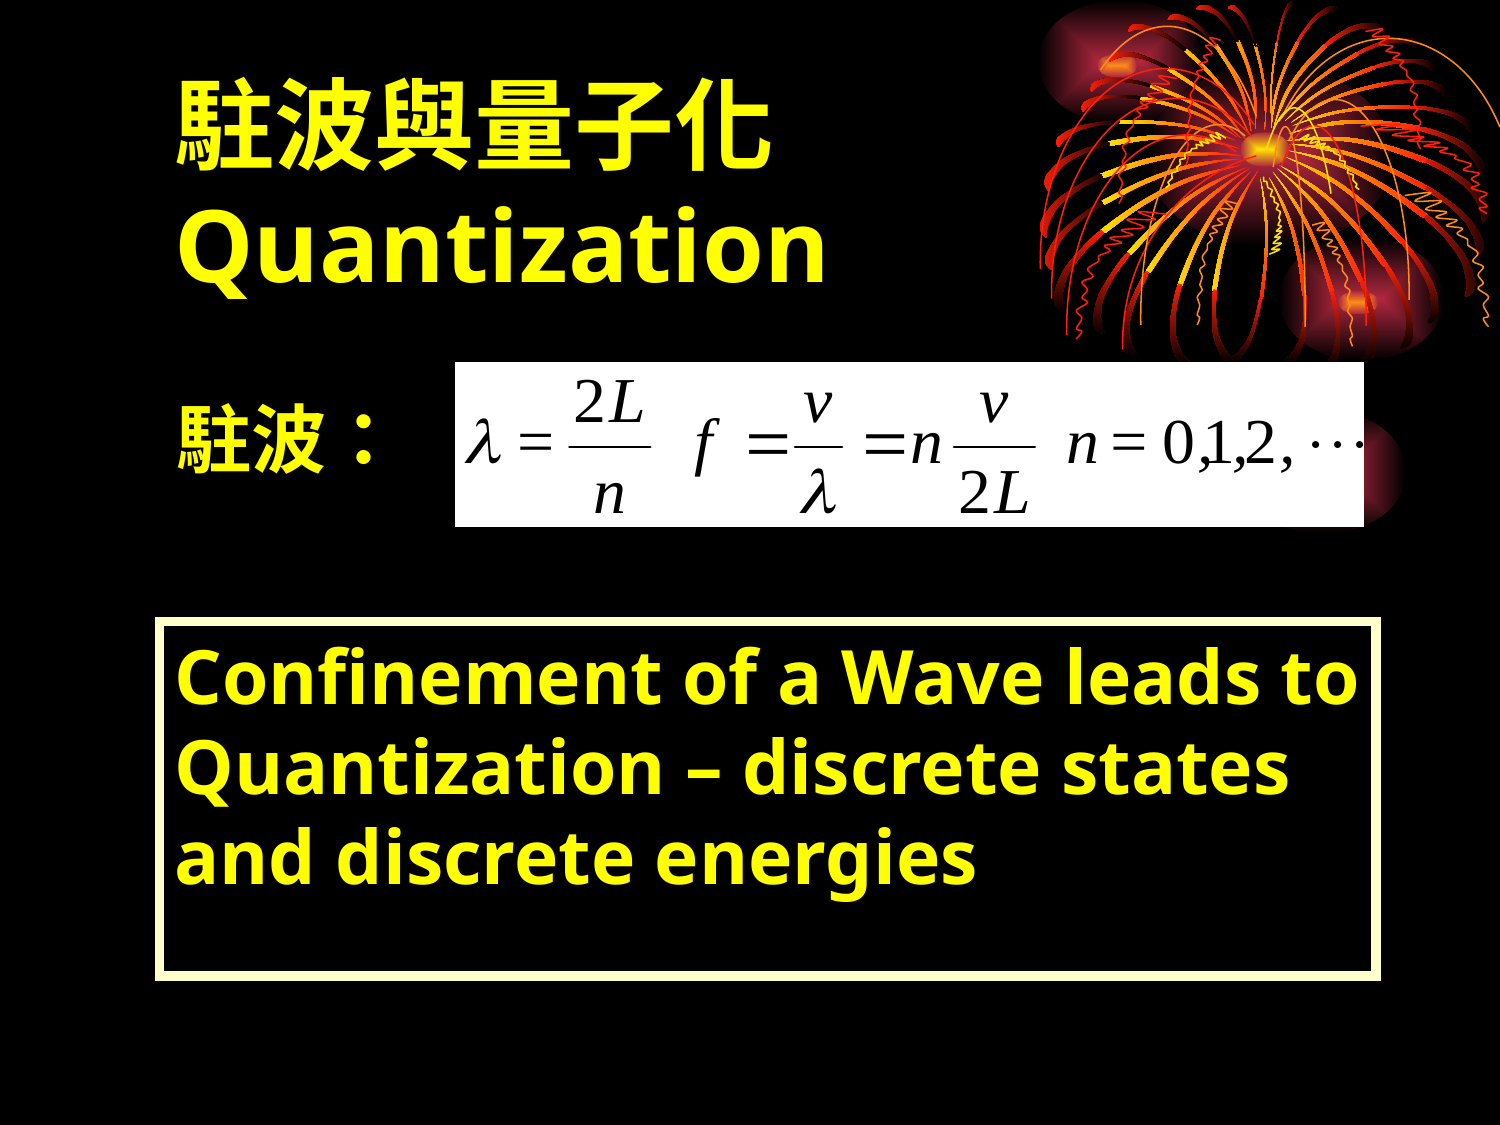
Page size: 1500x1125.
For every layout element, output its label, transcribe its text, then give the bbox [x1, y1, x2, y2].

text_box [454, 361, 1365, 528]
text_box 駐波： [161, 385, 417, 491]
list Confinement of a Wave leads to Quantization – discrete states and discrete energies [159, 621, 1377, 977]
title 駐波與量子化 Quantization [159, 74, 1400, 292]
